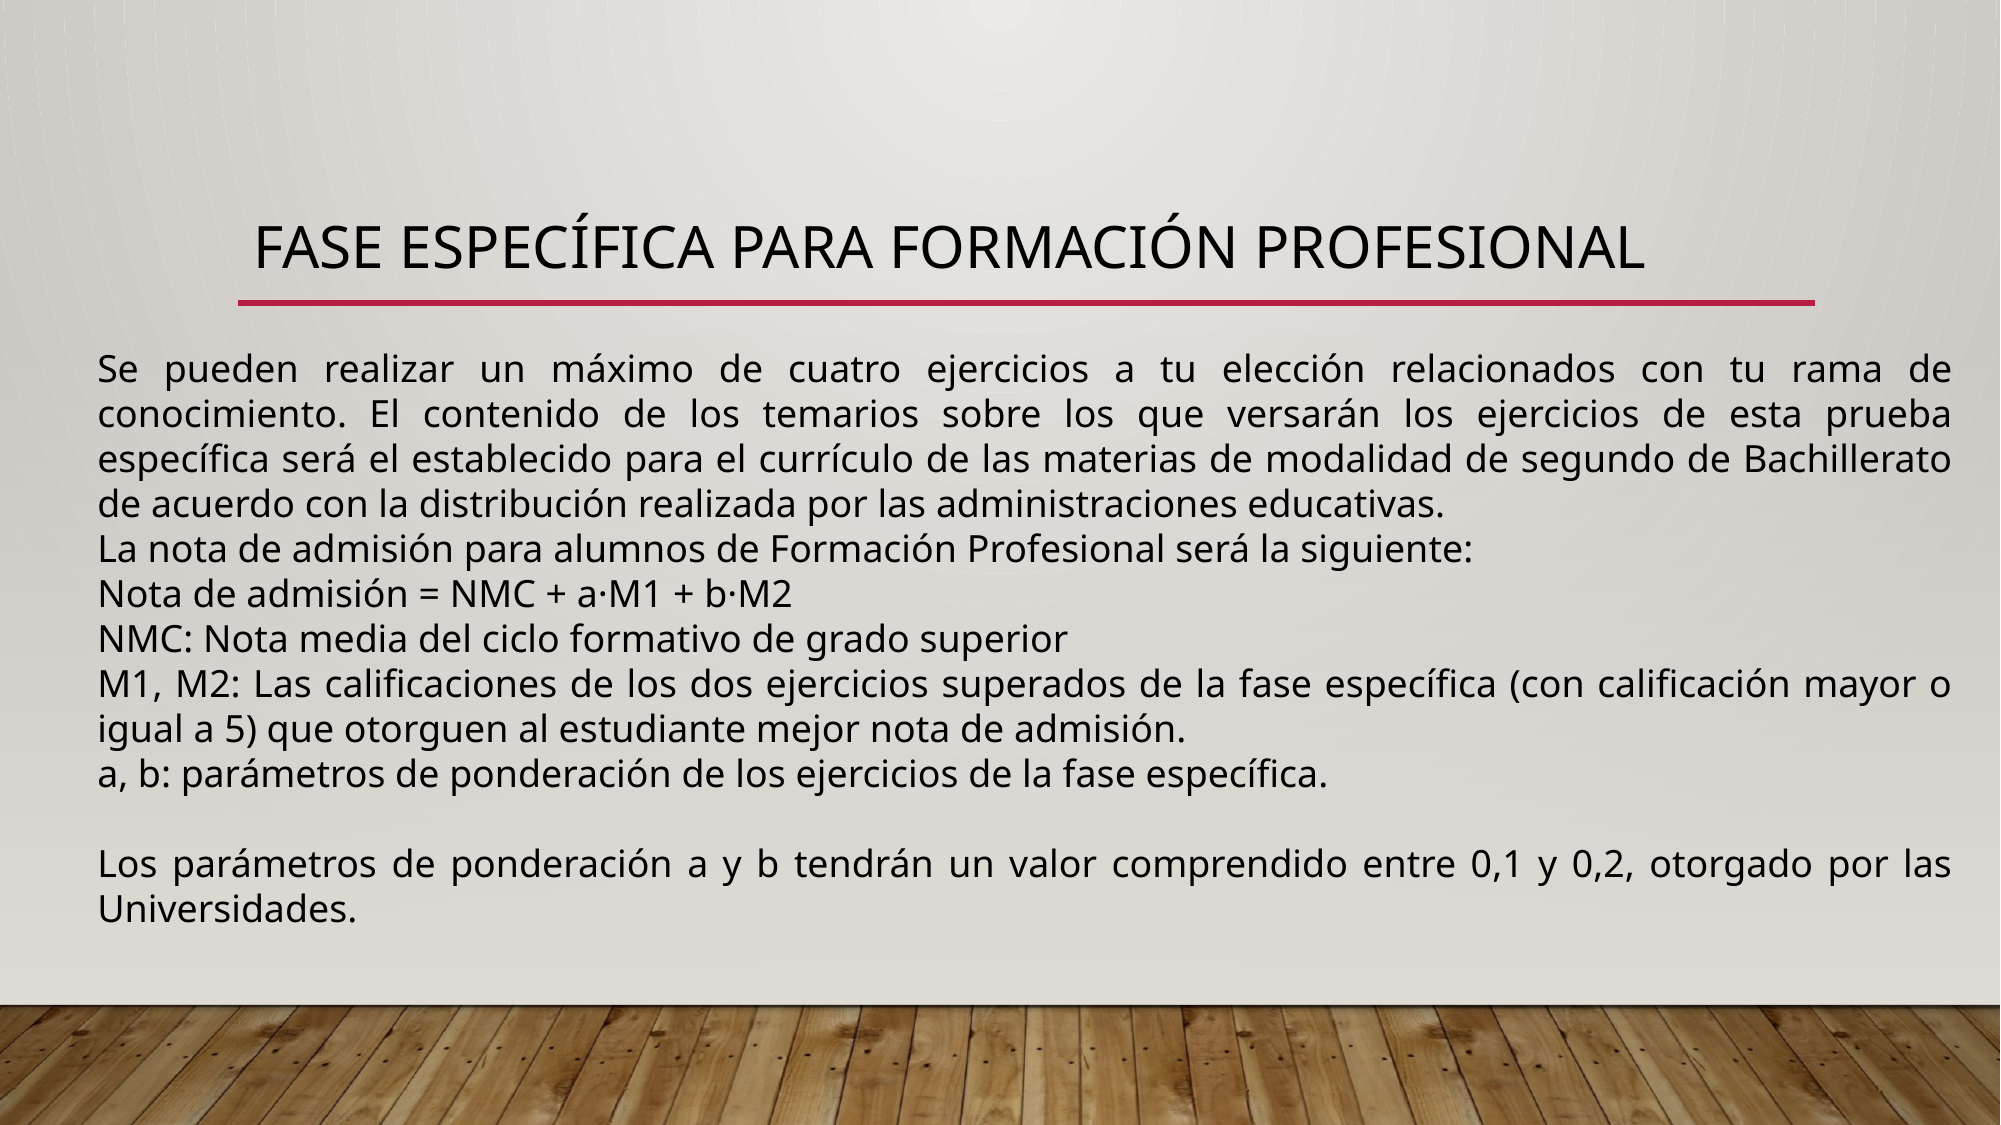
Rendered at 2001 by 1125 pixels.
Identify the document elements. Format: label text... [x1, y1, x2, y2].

picture [0, 1005, 2000, 1125]
title Fase específica para formación profesional [238, 210, 1814, 337]
text_box Se pueden realizar un máximo de cuatro ejercicios a tu elección relacionados con tu rama de conocimiento. El contenido de los temarios sobre los que versarán los ejercicios de esta prueba específica será el establecido para el currículo de las materias de modalidad de segundo de Bachillerato de acuerdo con la distribución realizada por las administraciones educativas. La nota de admisión para alumnos de Formación Profesional será la siguiente: Nota de admisión = NMC + a·M1 + b·M2 NMC: Nota media del ciclo formativo de grado superior M1, M2: Las calificaciones de los dos ejercicios superados de la fase específica (con calificación mayor o igual a 5) que otorguen al estudiante mejor nota de admisión. a, b: parámetros de ponderación de los ejercicios de la fase específica. Los parámetros de ponderación a y b tendrán un valor comprendido entre 0,1 y 0,2, otorgado por las Universidades. [82, 337, 1969, 983]
